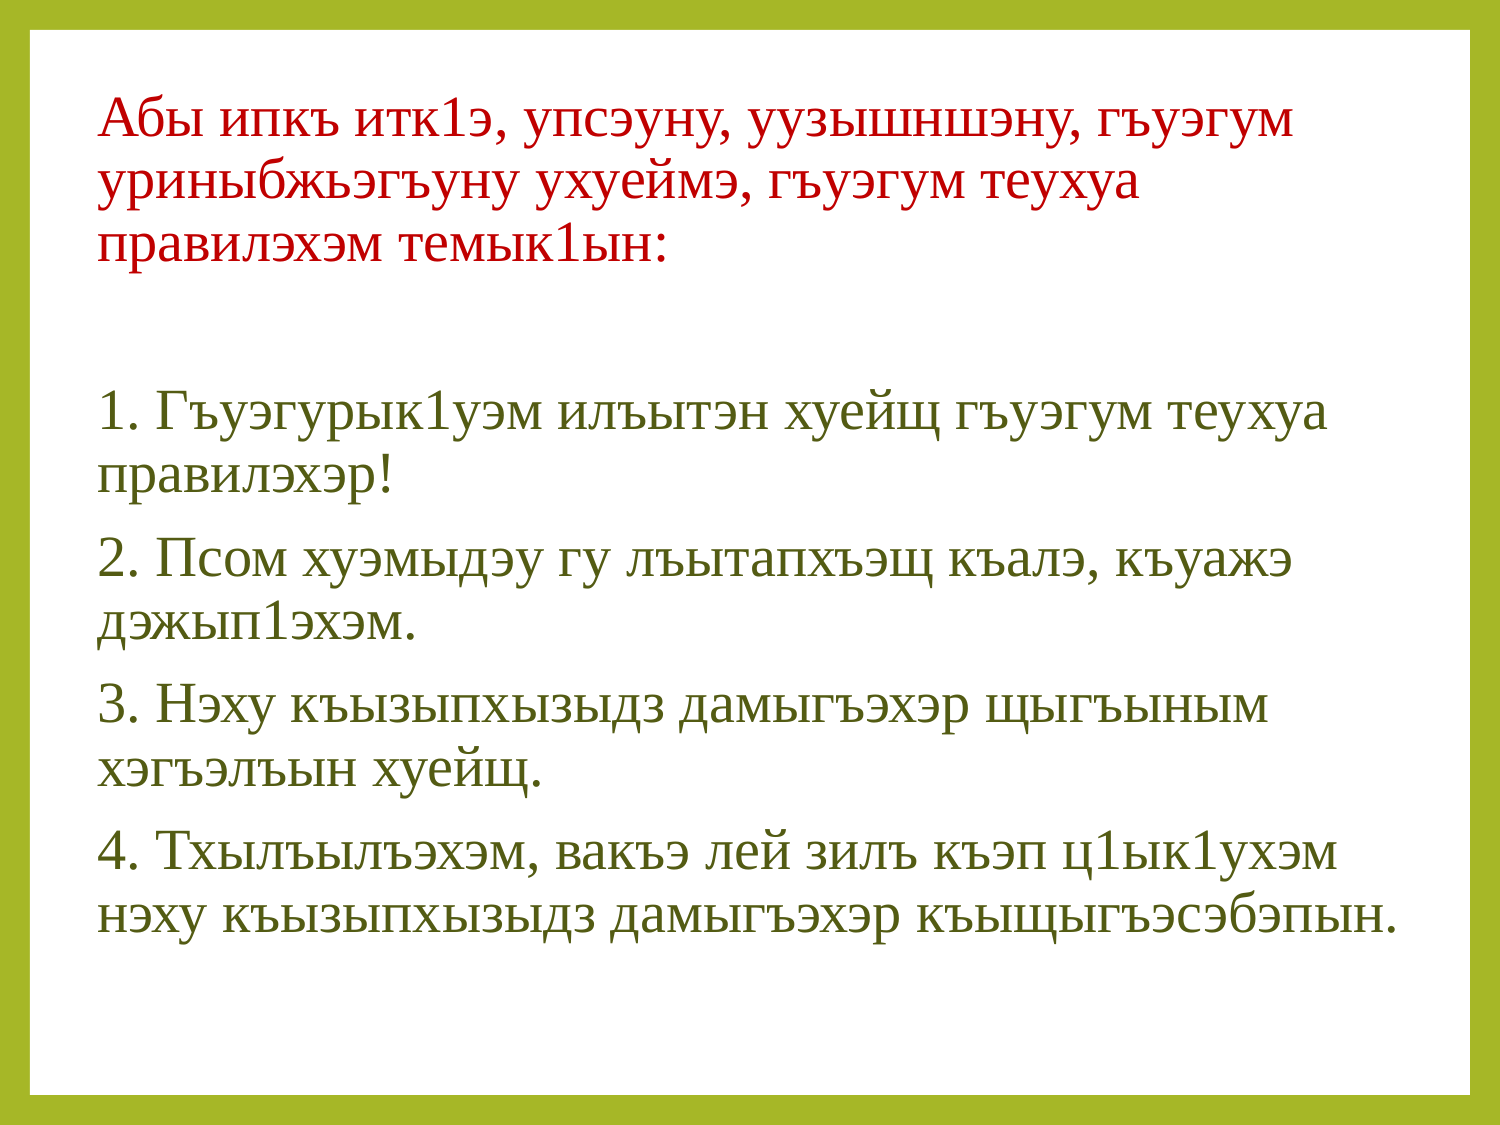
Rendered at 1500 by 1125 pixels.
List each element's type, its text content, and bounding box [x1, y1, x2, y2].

list Абы ипкъ итк1э, упсэуну, уузышншэну, гъуэгум уриныбжьэгъуну ухуеймэ, гъуэгум теухуа правилэхэм темык1ын: 1. Гъуэгурык1уэм илъытэн хуейщ гъуэгум теухуа правилэхэр! 2. Псом хуэмыдэу гу лъытапхъэщ къалэ, къуажэ дэжып1эхэм. 3. Нэху къызыпхызыдз дамыгъэхэр щыгъыным хэгъэлъын хуейщ. 4. Тхылъылъэхэм, вакъэ лей зилъ къэп ц1ык1ухэм нэху къызыпхызыдз дамыгъэхэр къыщыгъэсэбэпын. [76, 78, 1436, 1059]
